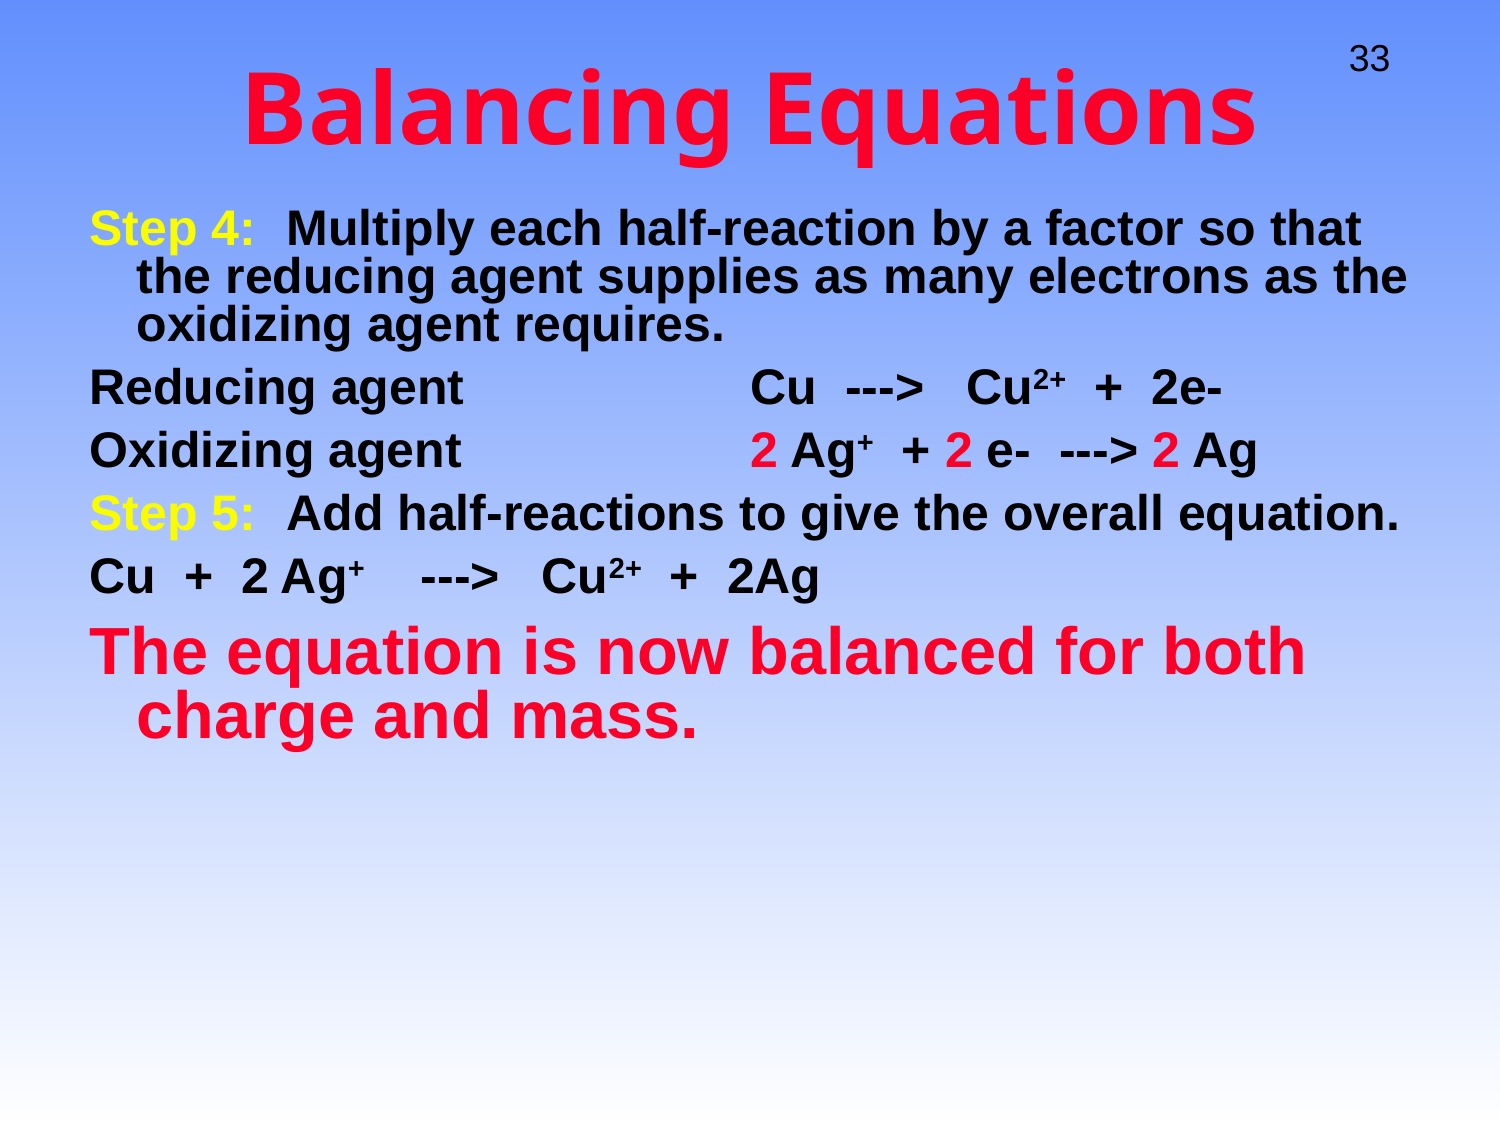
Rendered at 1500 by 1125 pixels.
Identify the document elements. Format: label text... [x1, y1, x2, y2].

title Balancing Equations [162, 50, 1338, 175]
list Step 4: Multiply each half-reaction by a factor so that the reducing agent supplies as many electrons as the oxidizing agent requires. Reducing agent Cu ---> Cu2+ + 2e- Oxidizing agent 2 Ag+ + 2 e- ---> 2 Ag Step 5: Add half-reactions to give the overall equation. Cu + 2 Ag+ ---> Cu2+ + 2Ag The equation is now balanced for both charge and mass. [75, 200, 1425, 875]
